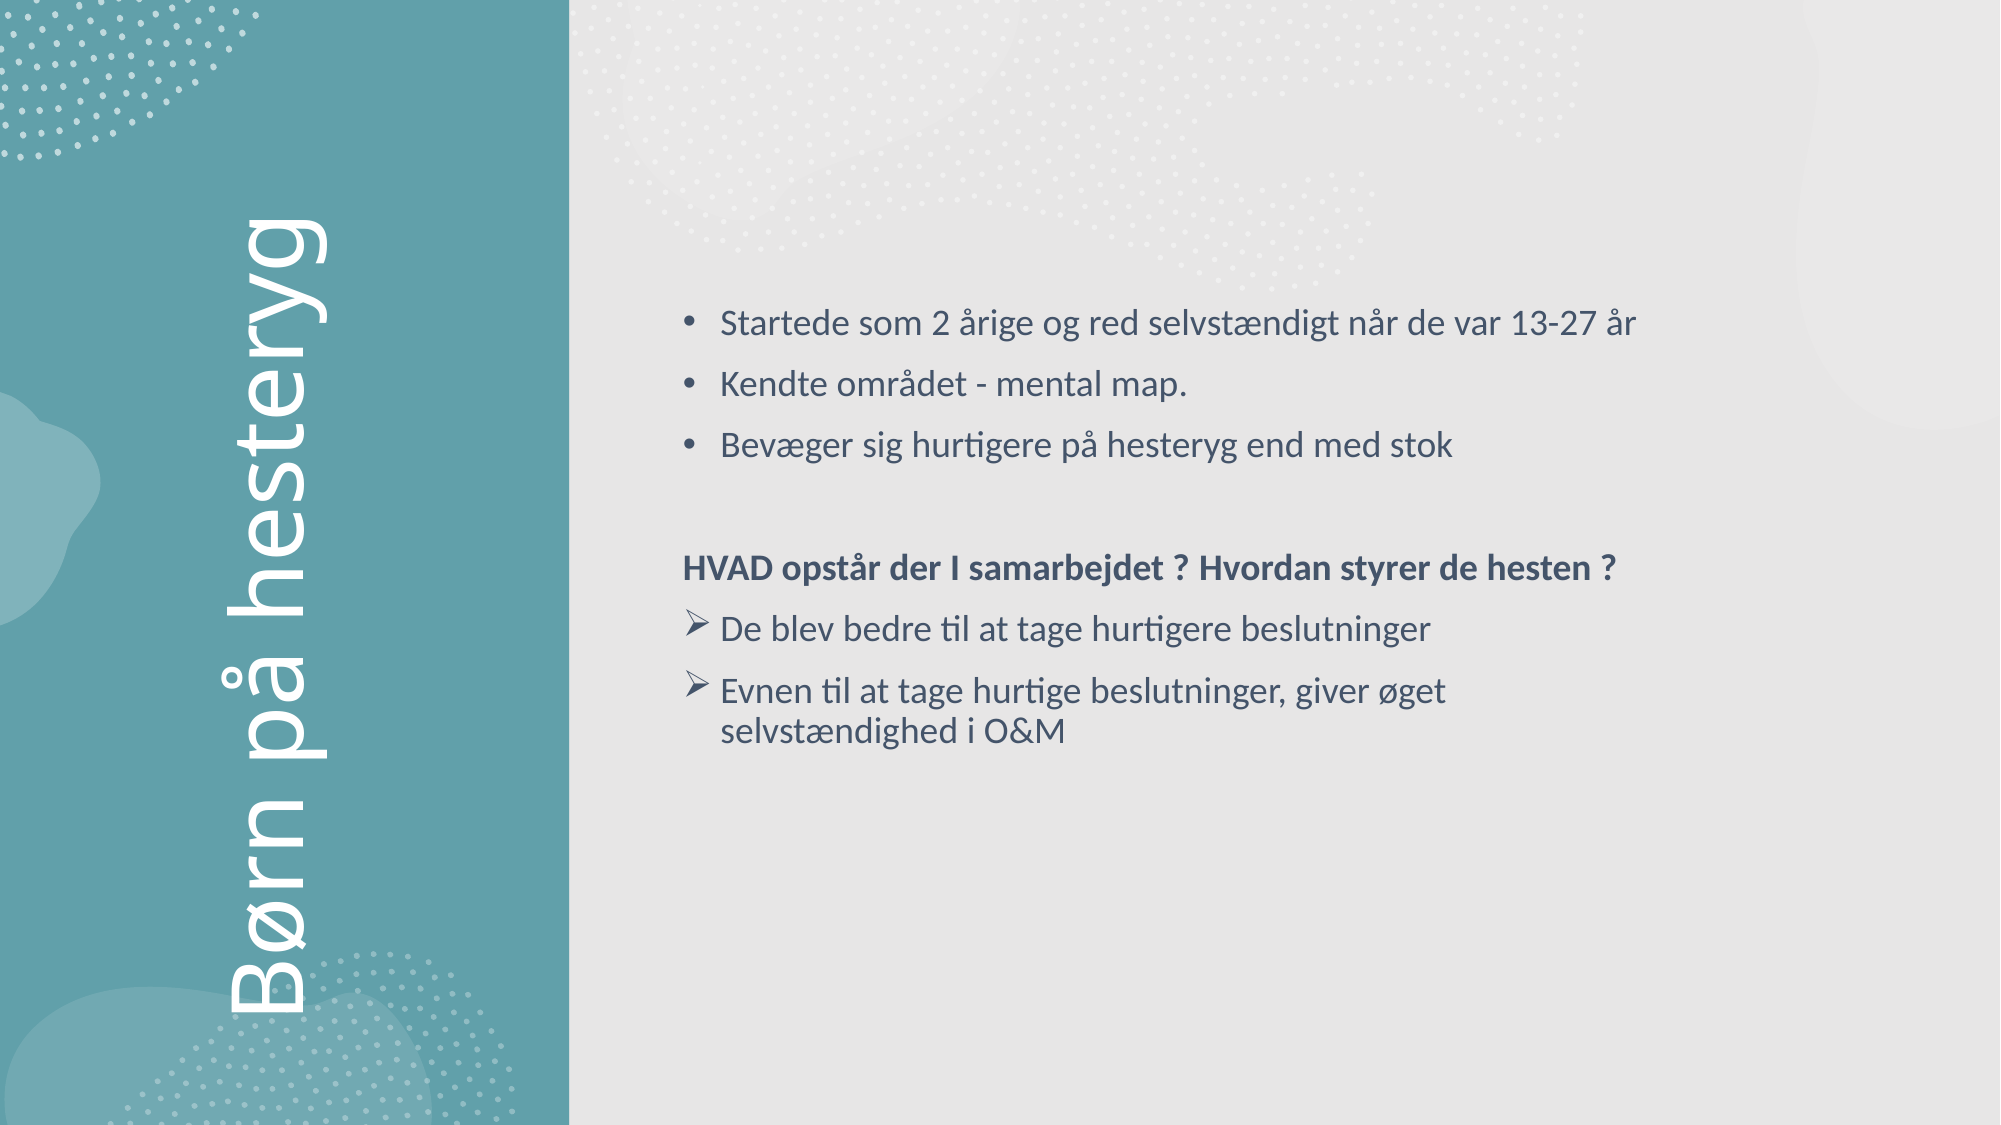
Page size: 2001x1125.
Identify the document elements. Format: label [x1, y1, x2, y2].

text_box [0, 0, 2000, 1125]
